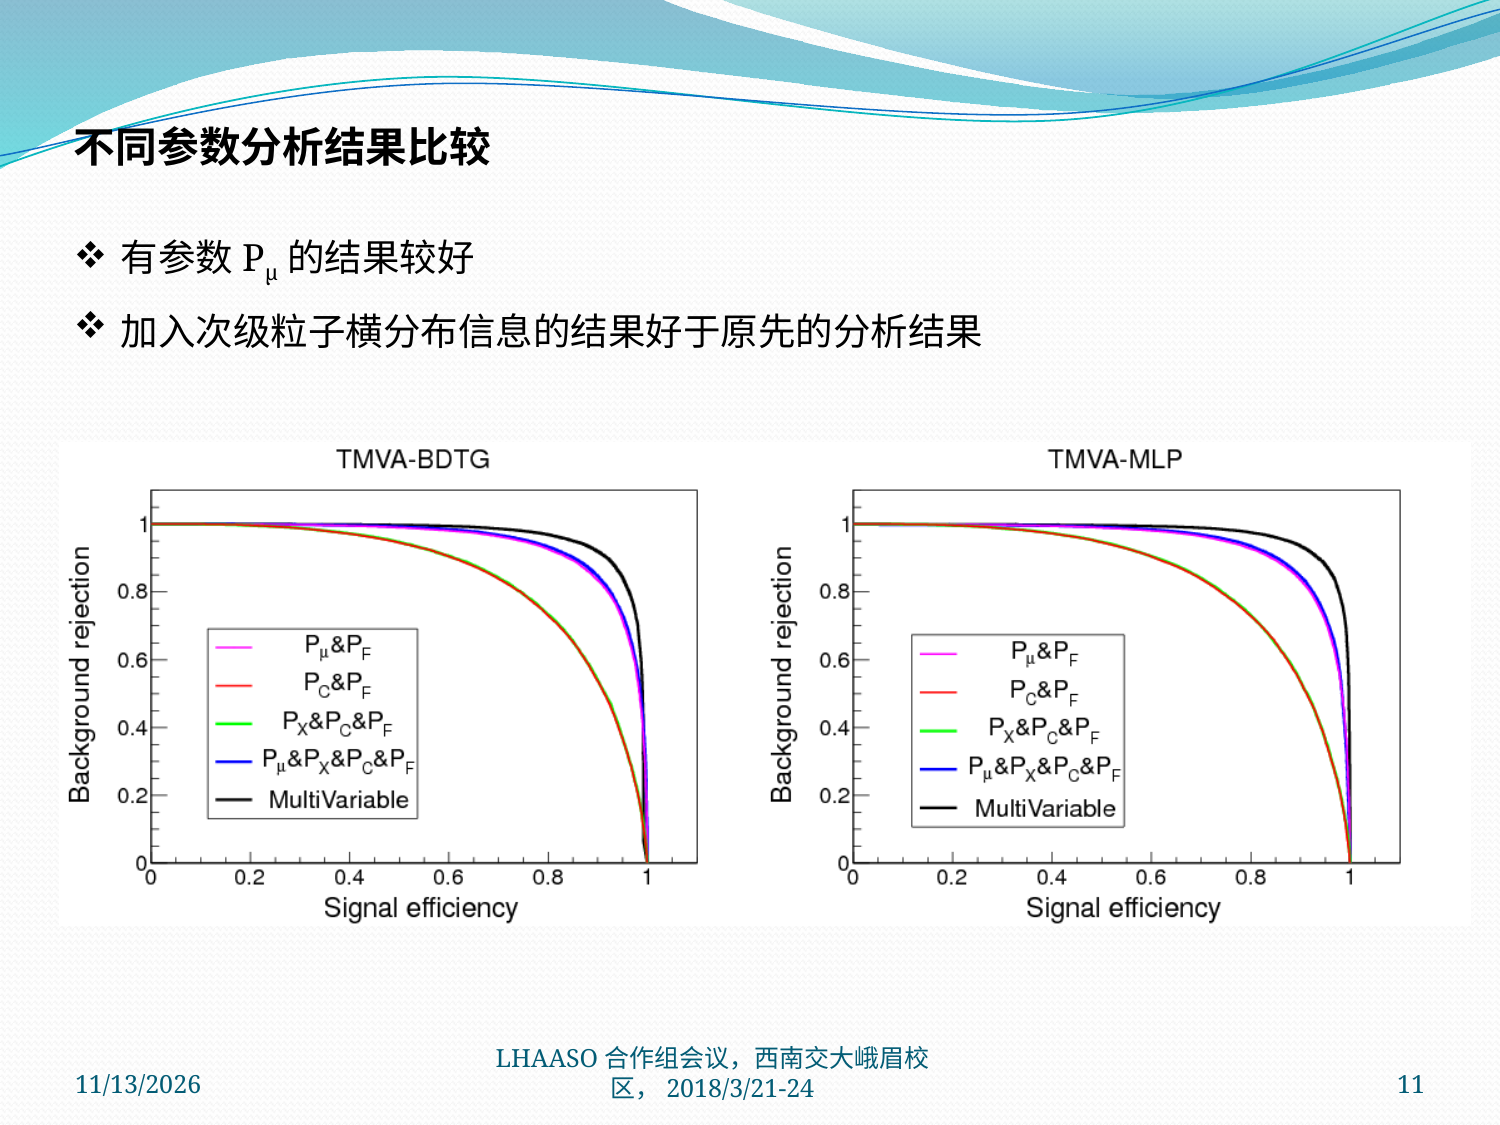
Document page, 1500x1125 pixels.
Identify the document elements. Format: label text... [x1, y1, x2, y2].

text_box 不同参数分析结果比较 有参数Pμ的结果较好 加入次级粒子横分布信息的结果好于原先的分析结果 [59, 88, 1406, 360]
picture [58, 442, 1471, 926]
footer LHAASO合作组会议，西南交大峨眉校区，2018/3/21-24 [437, 1042, 988, 1103]
slide_number 11 [1299, 1042, 1425, 1103]
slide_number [75, 1042, 425, 1103]
